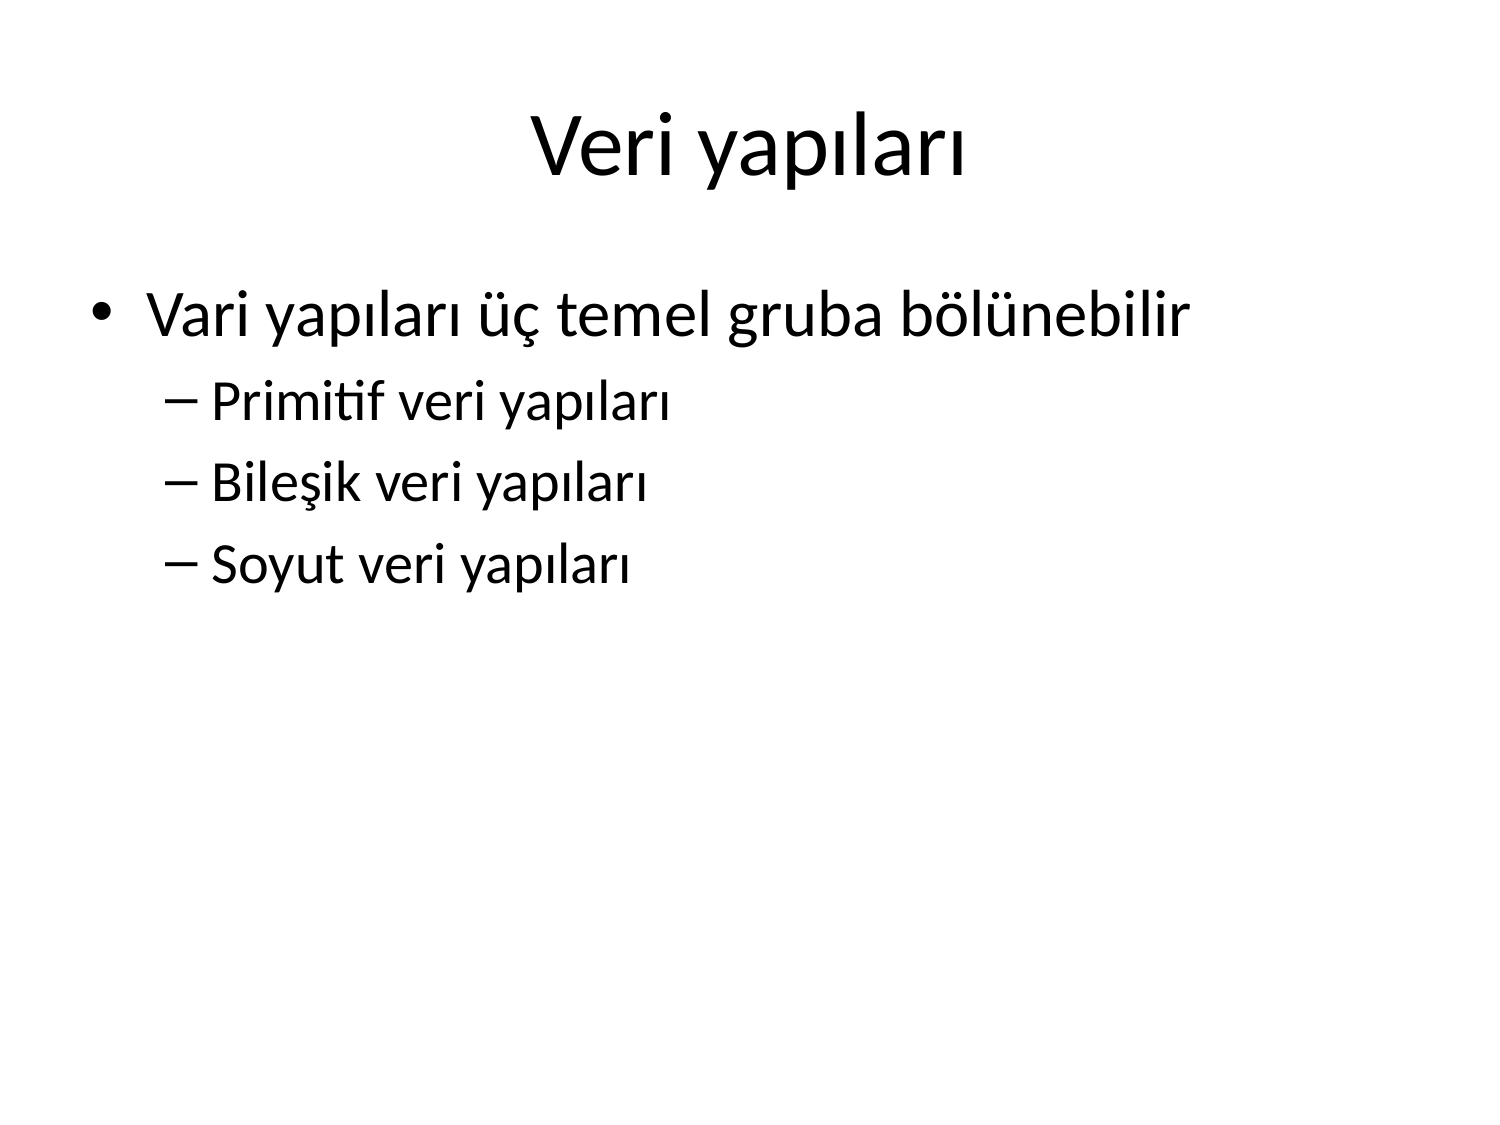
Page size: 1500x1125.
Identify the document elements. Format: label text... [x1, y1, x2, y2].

list Vari yapıları üç temel gruba bölünebilir Primitif veri yapıları Bileşik veri yapıları Soyut veri yapıları [75, 262, 1425, 1005]
title Veri yapıları [75, 45, 1425, 233]
